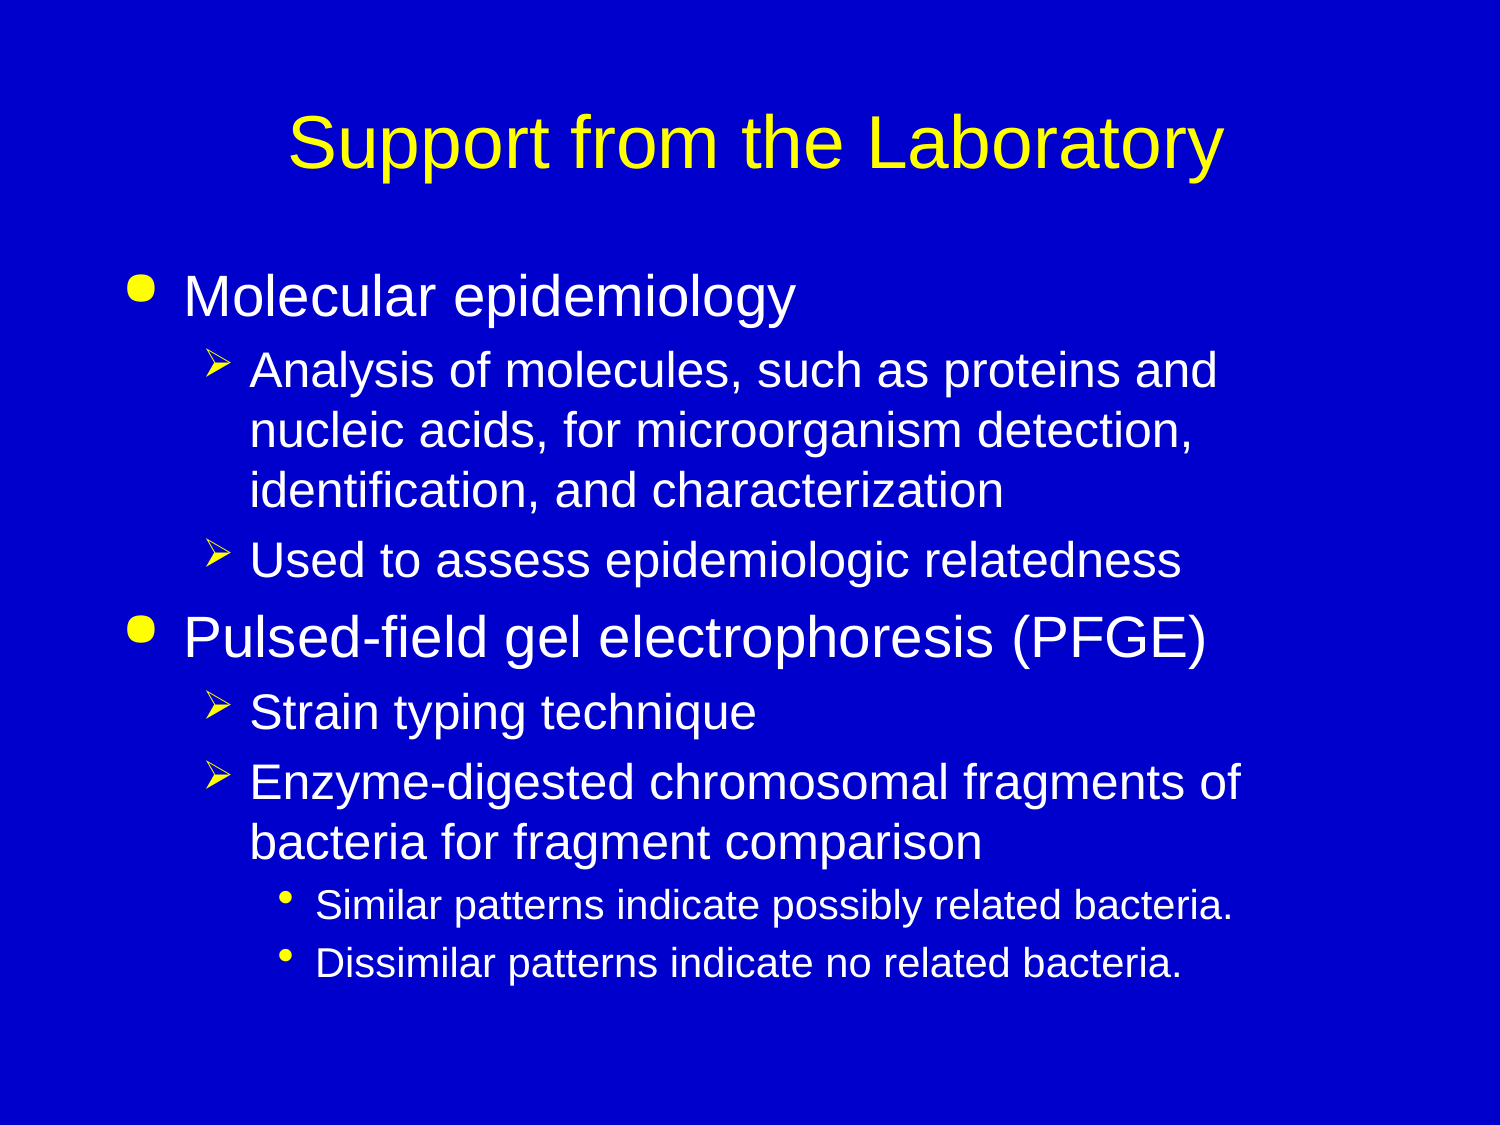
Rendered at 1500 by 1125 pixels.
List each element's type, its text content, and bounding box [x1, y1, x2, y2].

list Molecular epidemiology Analysis of molecules, such as proteins and nucleic acids, for microorganism detection, identification, and characterization Used to assess epidemiologic relatedness Pulsed-field gel electrophoresis (PFGE) Strain typing technique Enzyme-digested chromosomal fragments of bacteria for fragment comparison Similar patterns indicate possibly related bacteria. Dissimilar patterns indicate no related bacteria. [111, 249, 1388, 982]
title Support from the Laboratory [49, 44, 1463, 233]
